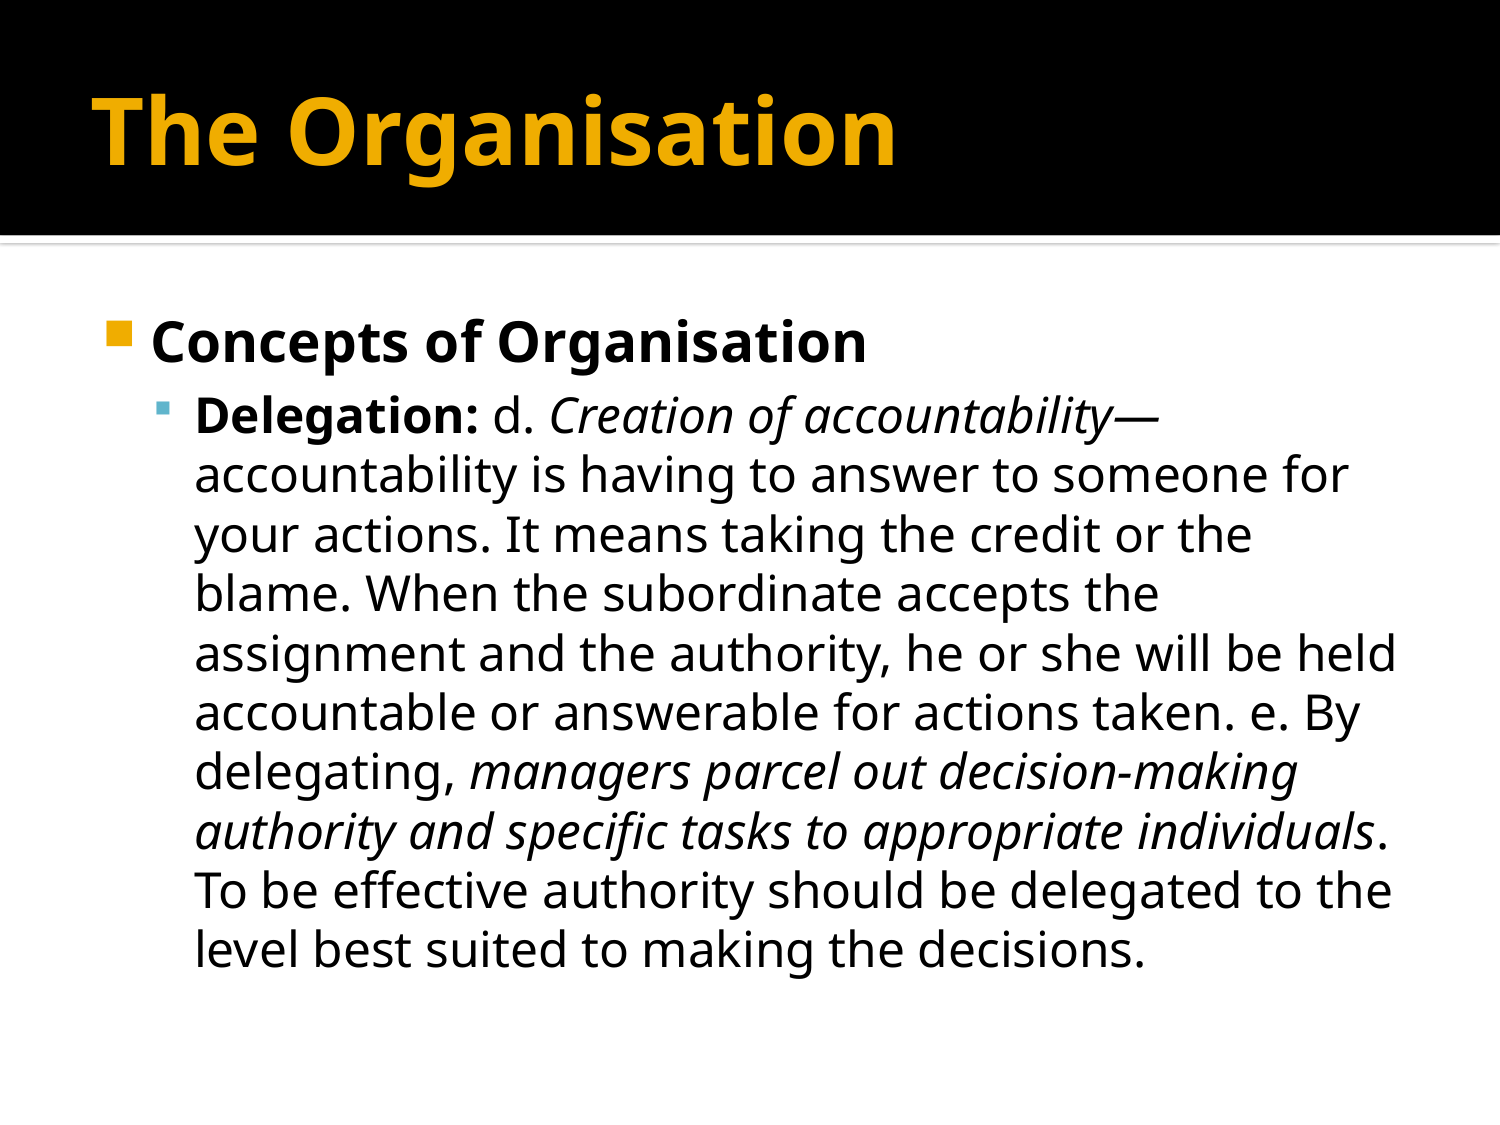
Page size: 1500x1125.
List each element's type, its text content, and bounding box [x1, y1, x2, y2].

title The Organisation [75, 25, 1425, 231]
list Concepts of Organisation Delegation: d. Creation of accountability—accountability is having to answer to someone for your actions. It means taking the credit or the blame. When the subordinate accepts the assignment and the authority, he or she will be held accountable or answerable for actions taken. e. By delegating, managers parcel out decision-making authority and specific tasks to appropriate individuals. To be effective authority should be delegated to the level best suited to making the decisions. [75, 291, 1425, 1050]
